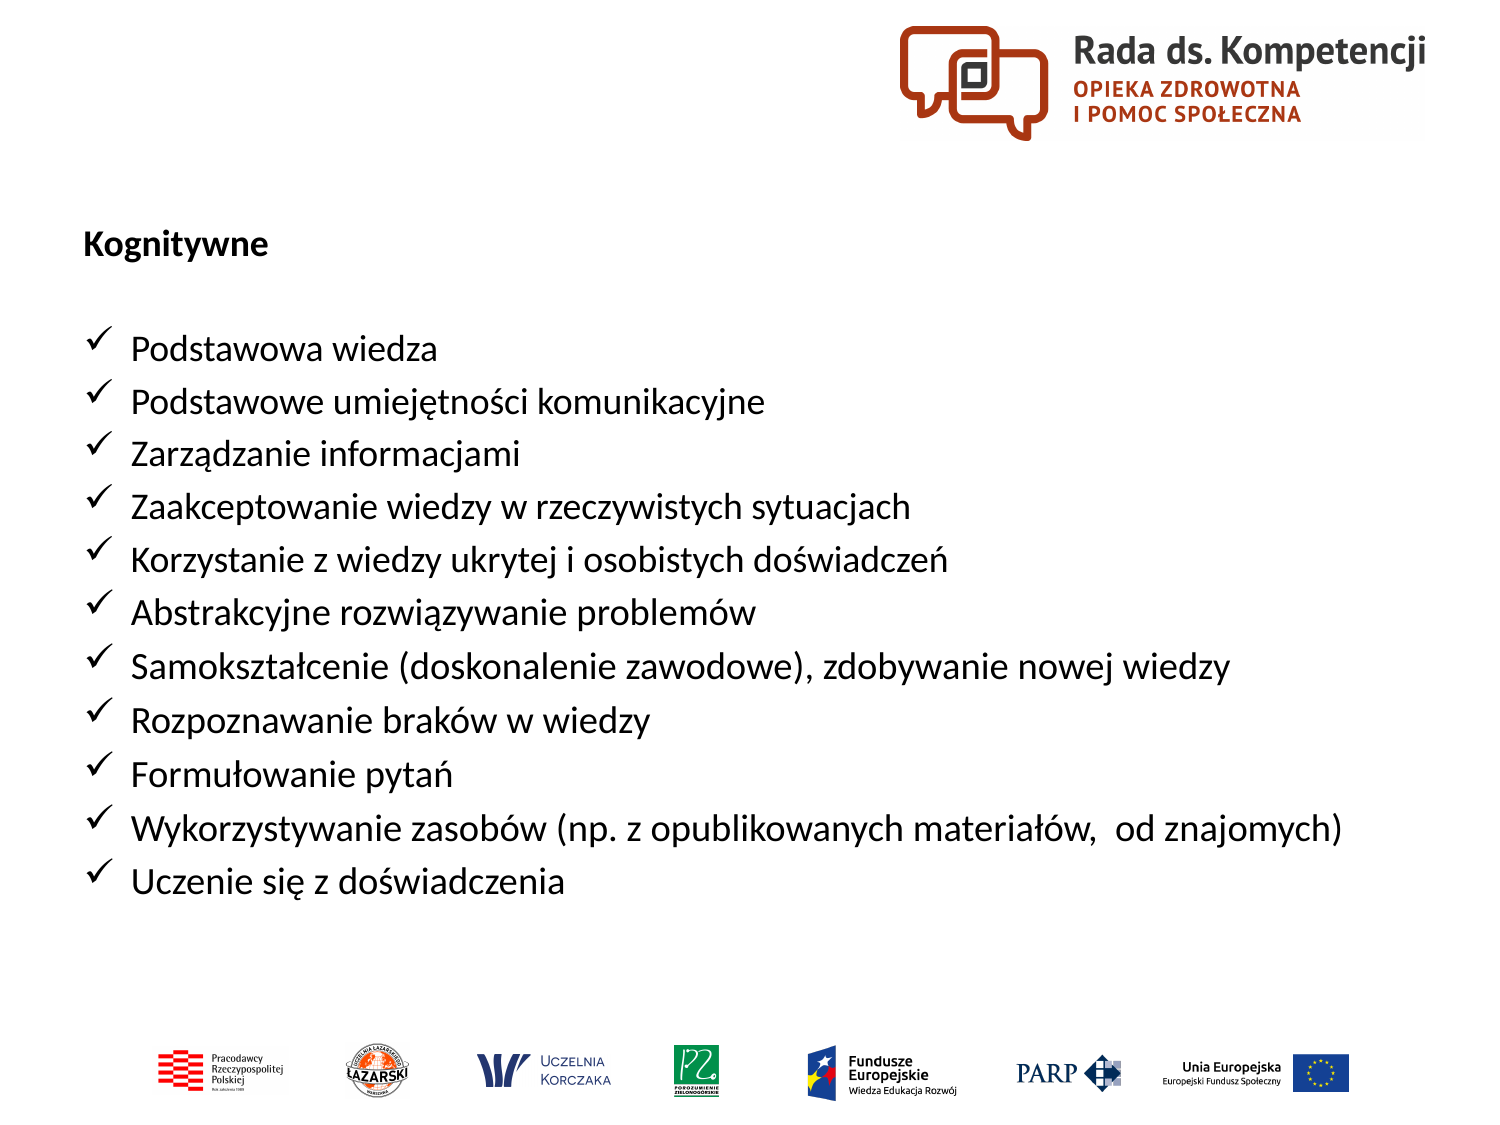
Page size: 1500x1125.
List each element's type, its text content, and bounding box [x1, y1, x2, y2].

picture [477, 1054, 611, 1087]
picture [900, 26, 1425, 141]
picture [345, 1042, 410, 1099]
picture [674, 1045, 719, 1097]
text_box Kognitywne Podstawowa wiedza Podstawowe umiejętności komunikacyjne Zarządzanie informacjami Zaakceptowanie wiedzy w rzeczywistych sytuacjach Korzystanie z wiedzy ukrytej i osobistych doświadczeń Abstrakcyjne rozwiązywanie problemów Samokształcenie (doskonalenie zawodowe), zdobywanie nowej wiedzy Rozpoznawanie braków w wiedzy Formułowanie pytań Wykorzystywanie zasobów (np. z opublikowanych materiałów, od znajomych) Uczenie się z doświadczenia [68, 153, 1419, 1015]
picture [152, 1046, 289, 1095]
picture [781, 1037, 1377, 1105]
